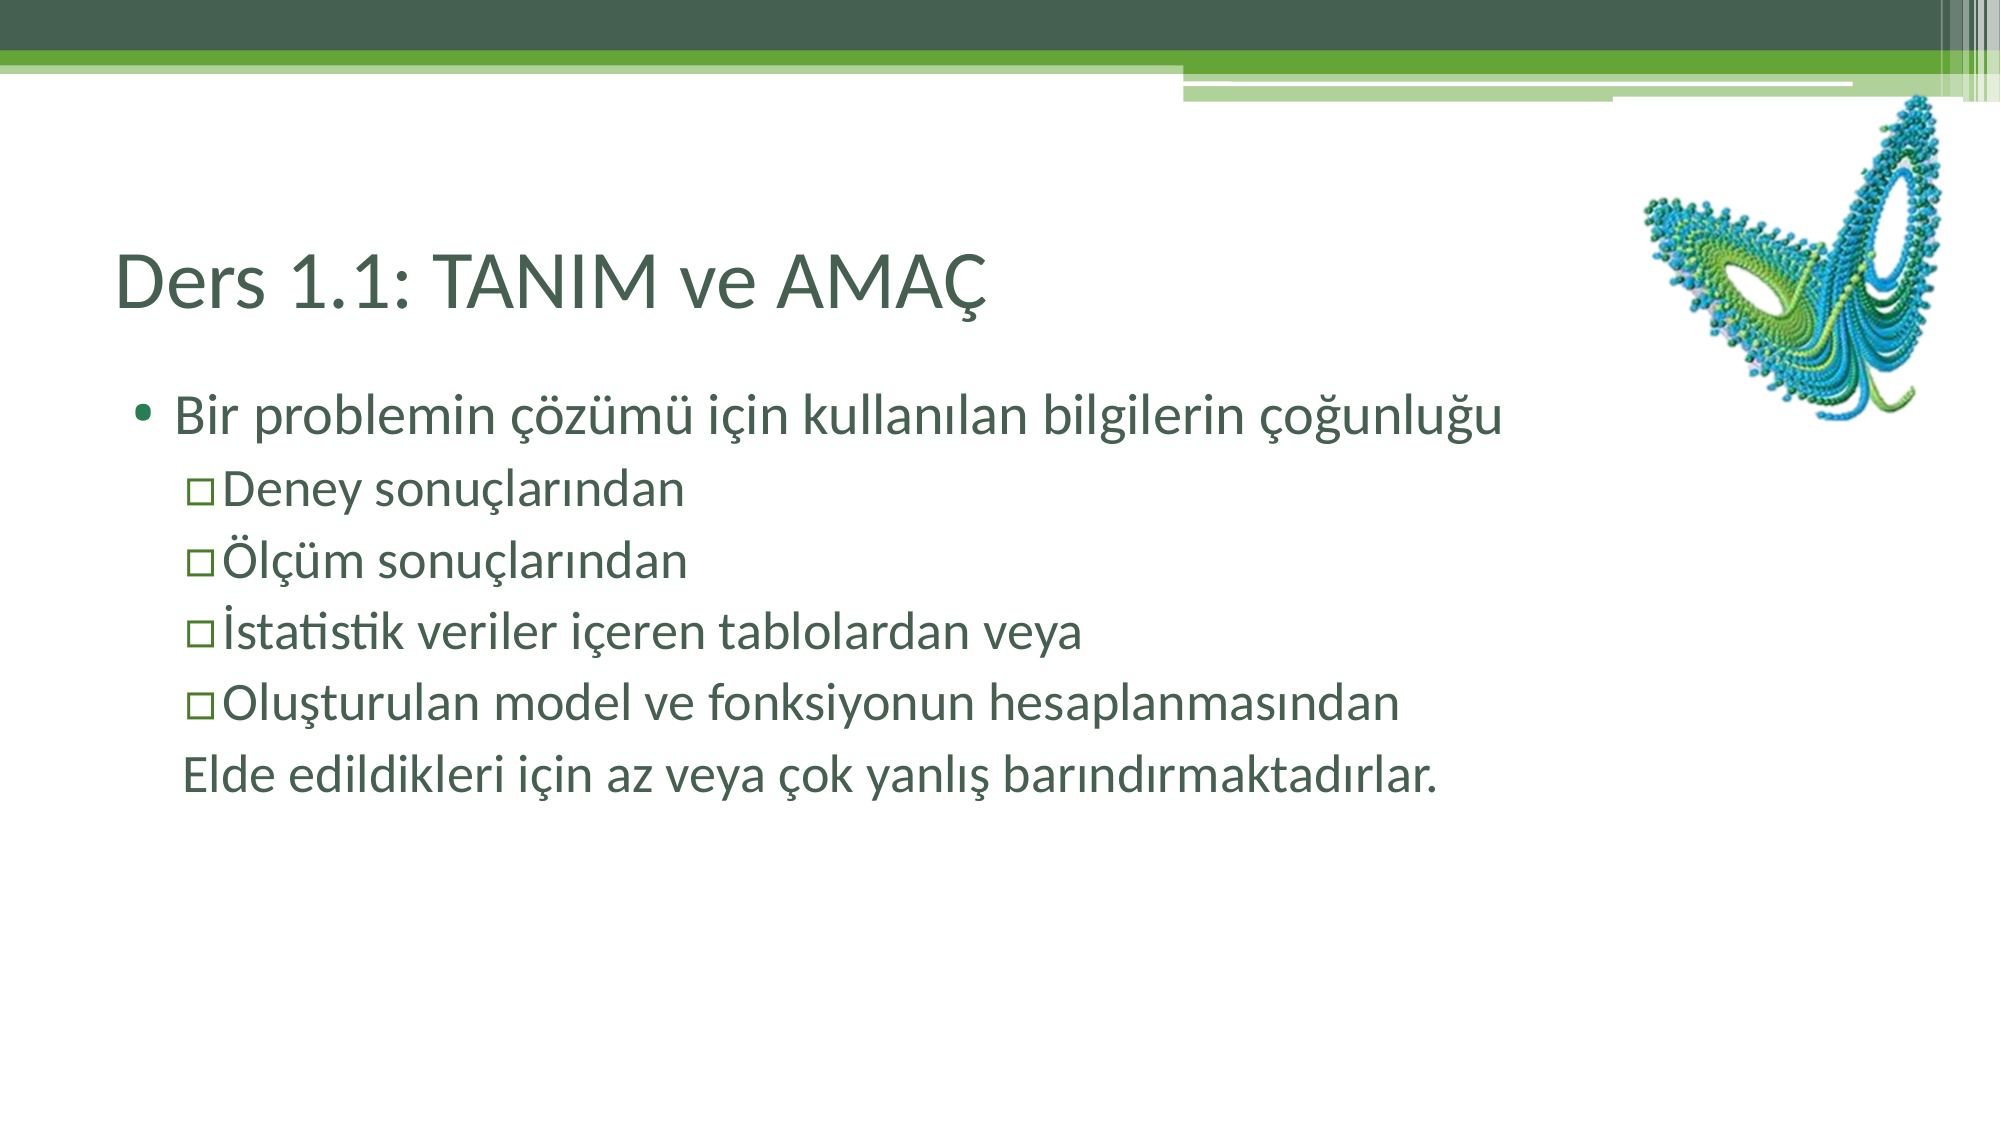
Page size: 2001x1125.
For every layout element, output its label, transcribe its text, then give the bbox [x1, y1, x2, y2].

list Bir problemin çözümü için kullanılan bilgilerin çoğunluğu Deney sonuçlarından Ölçüm sonuçlarından İstatistik veriler içeren tablolardan veya Oluşturulan model ve fonksiyonun hesaplanmasından Elde edildikleri için az veya çok yanlış barındırmaktadırlar. [99, 368, 1900, 1079]
title Ders 1.1: TANIM ve AMAÇ [99, 187, 1629, 363]
picture [1629, 57, 1959, 431]
